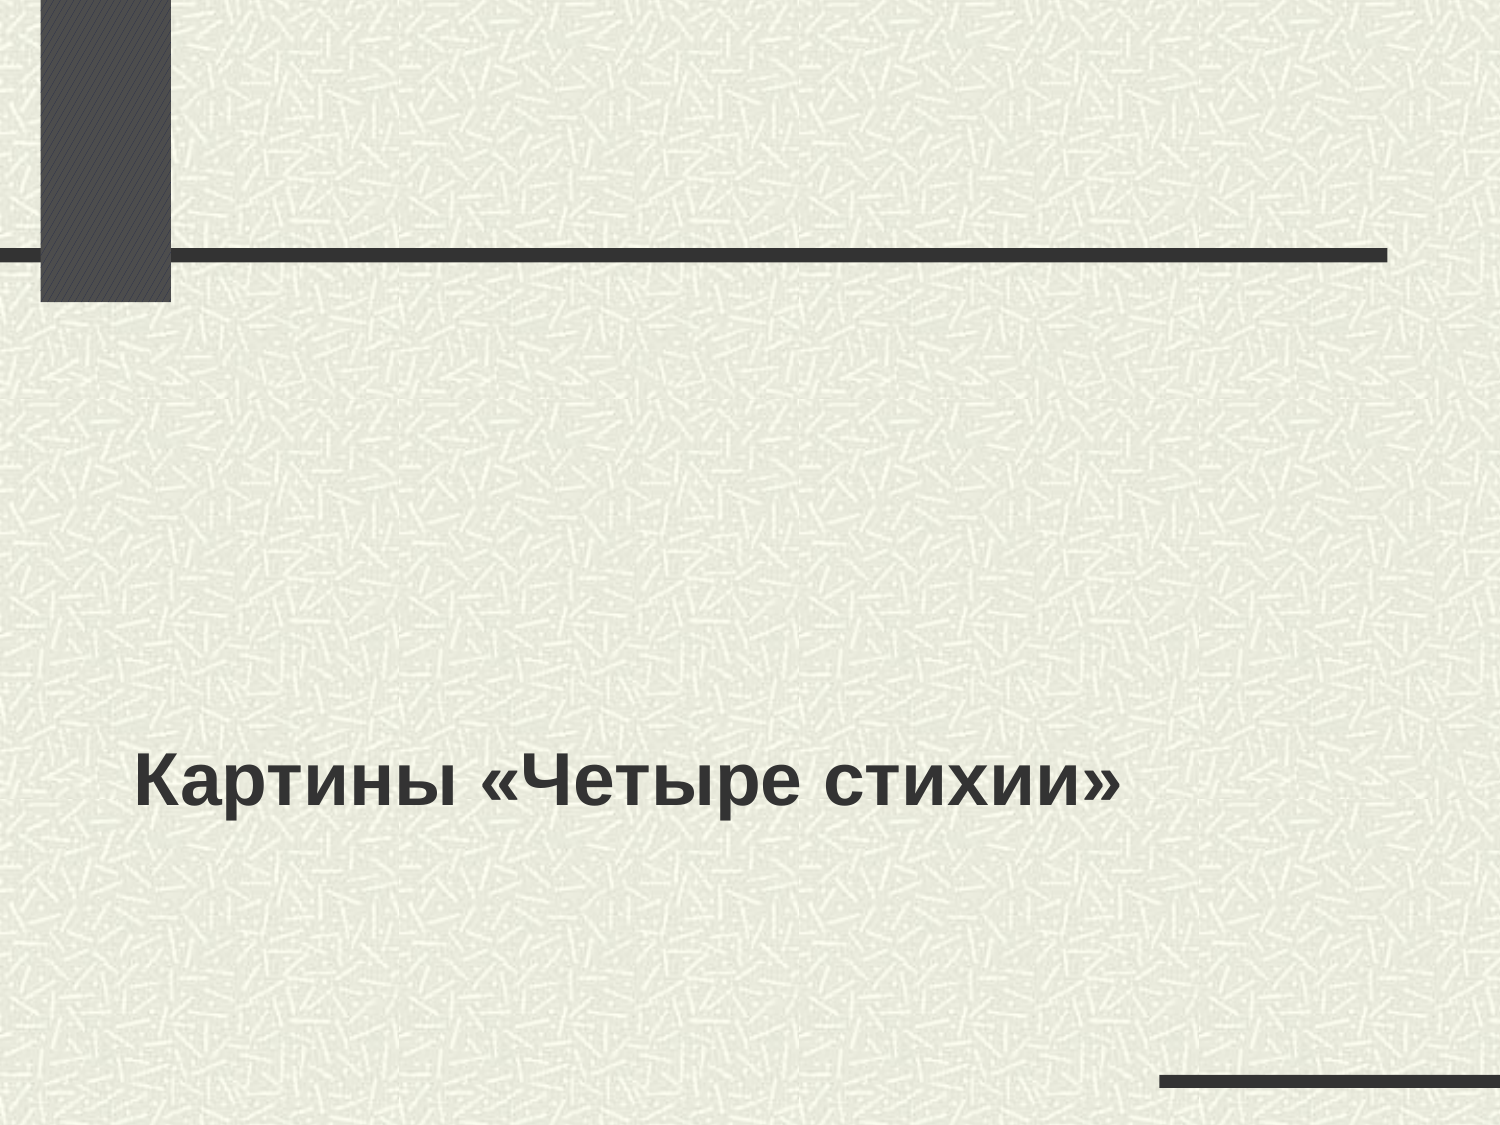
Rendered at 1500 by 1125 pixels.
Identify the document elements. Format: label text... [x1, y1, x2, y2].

picture [0, 0, 40, 248]
title Картины «Четыре стихии» [118, 722, 1394, 947]
picture [0, 0, 1500, 1125]
